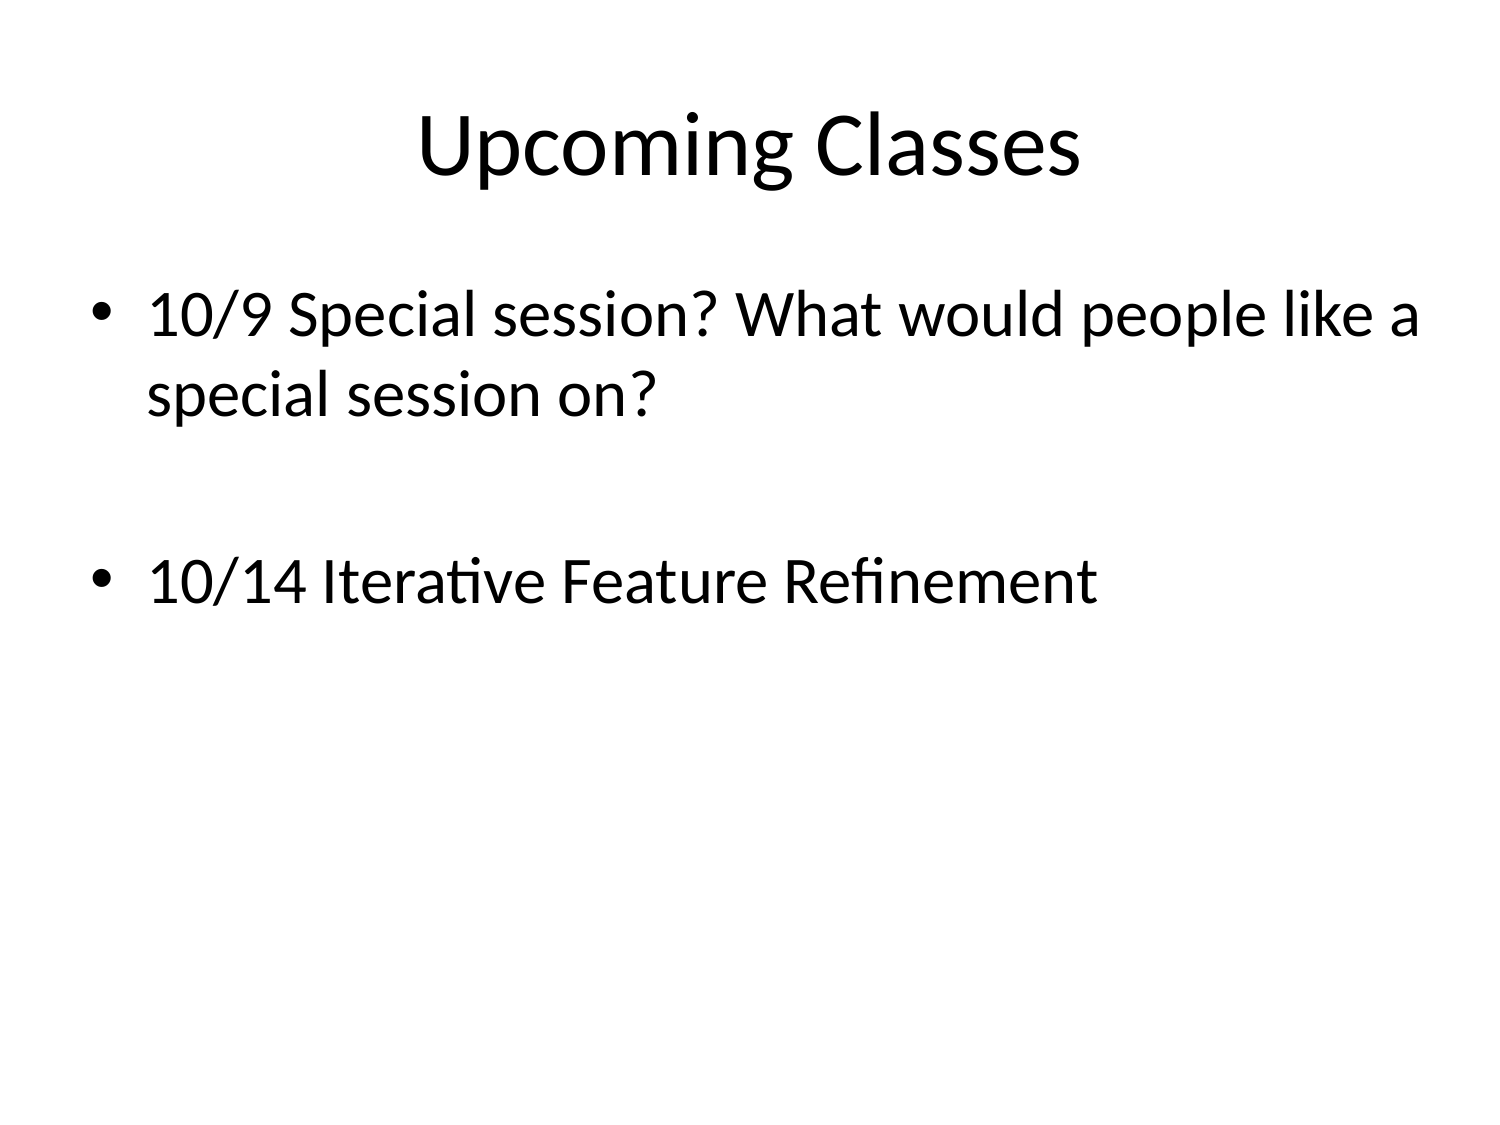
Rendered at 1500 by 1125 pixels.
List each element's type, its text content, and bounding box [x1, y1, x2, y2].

title Upcoming Classes [75, 45, 1425, 233]
list 10/9 Special session? What would people like a special session on? 10/14 Iterative Feature Refinement [75, 262, 1475, 1100]
